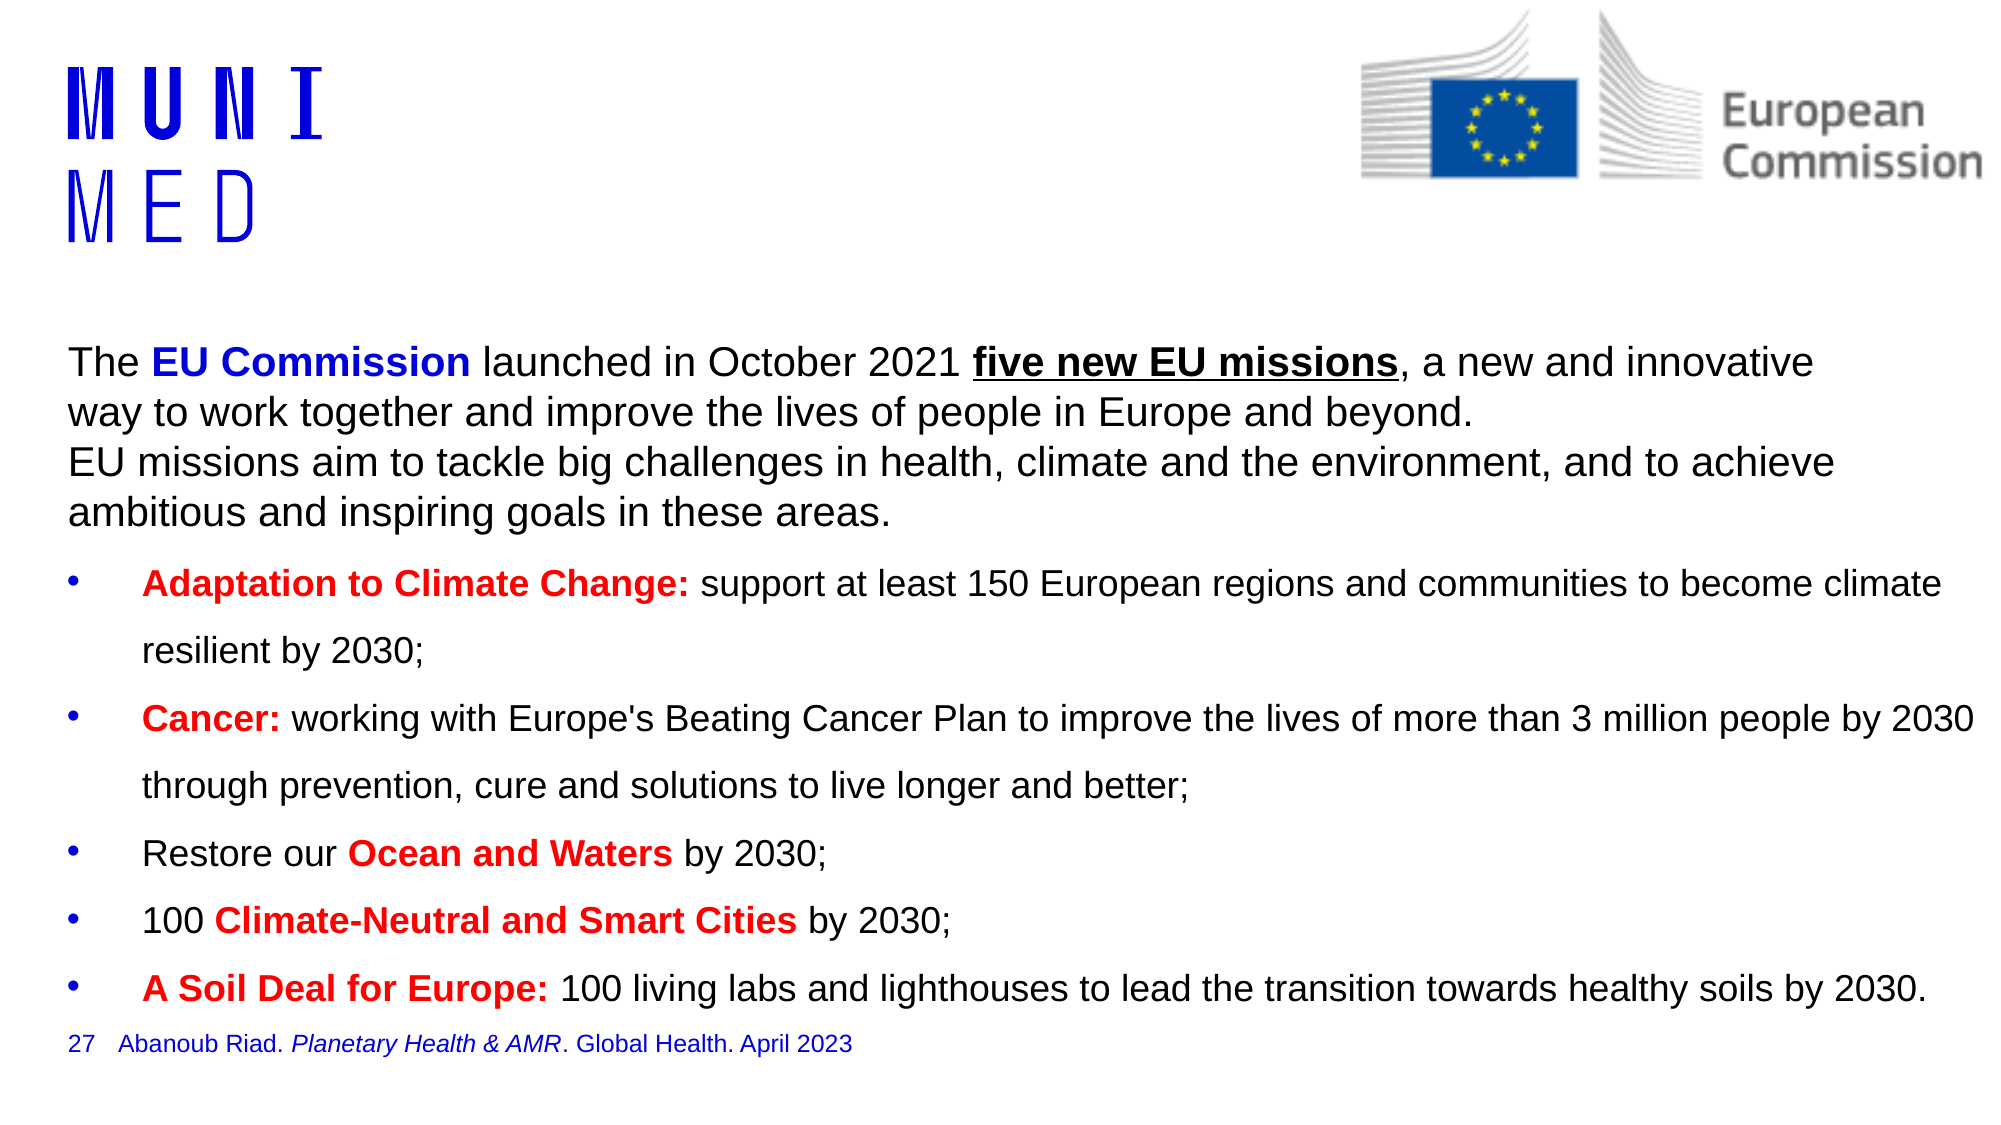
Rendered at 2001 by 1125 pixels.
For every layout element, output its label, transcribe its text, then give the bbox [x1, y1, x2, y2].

slide_number 27 [67, 1021, 110, 1063]
picture [1347, 0, 2000, 218]
footer Abanoub Riad. Planetary Health & AMR. Global Health. April 2023 [118, 1021, 1418, 1063]
text_box Adaptation to Climate Change: support at least 150 European regions and communities to become climate resilient by 2030; Cancer: working with Europe's Beating Cancer Plan to improve the lives of more than 3 million people by 2030 through prevention, cure and solutions to live longer and better; Restore our Ocean and Waters by 2030; 100 Climate-Neutral and Smart Cities by 2030; A Soil Deal for Europe: 100 living labs and lighthouses to lead the transition towards healthy soils by 2030. [29, 536, 2000, 950]
title The EU Commission launched in October 2021 five new EU missions, a new and innovative way to work together and improve the lives of people in Europe and beyond. EU missions aim to tackle big challenges in health, climate and the environment, and to achieve ambitious and inspiring goals in these areas. [67, 334, 1864, 536]
